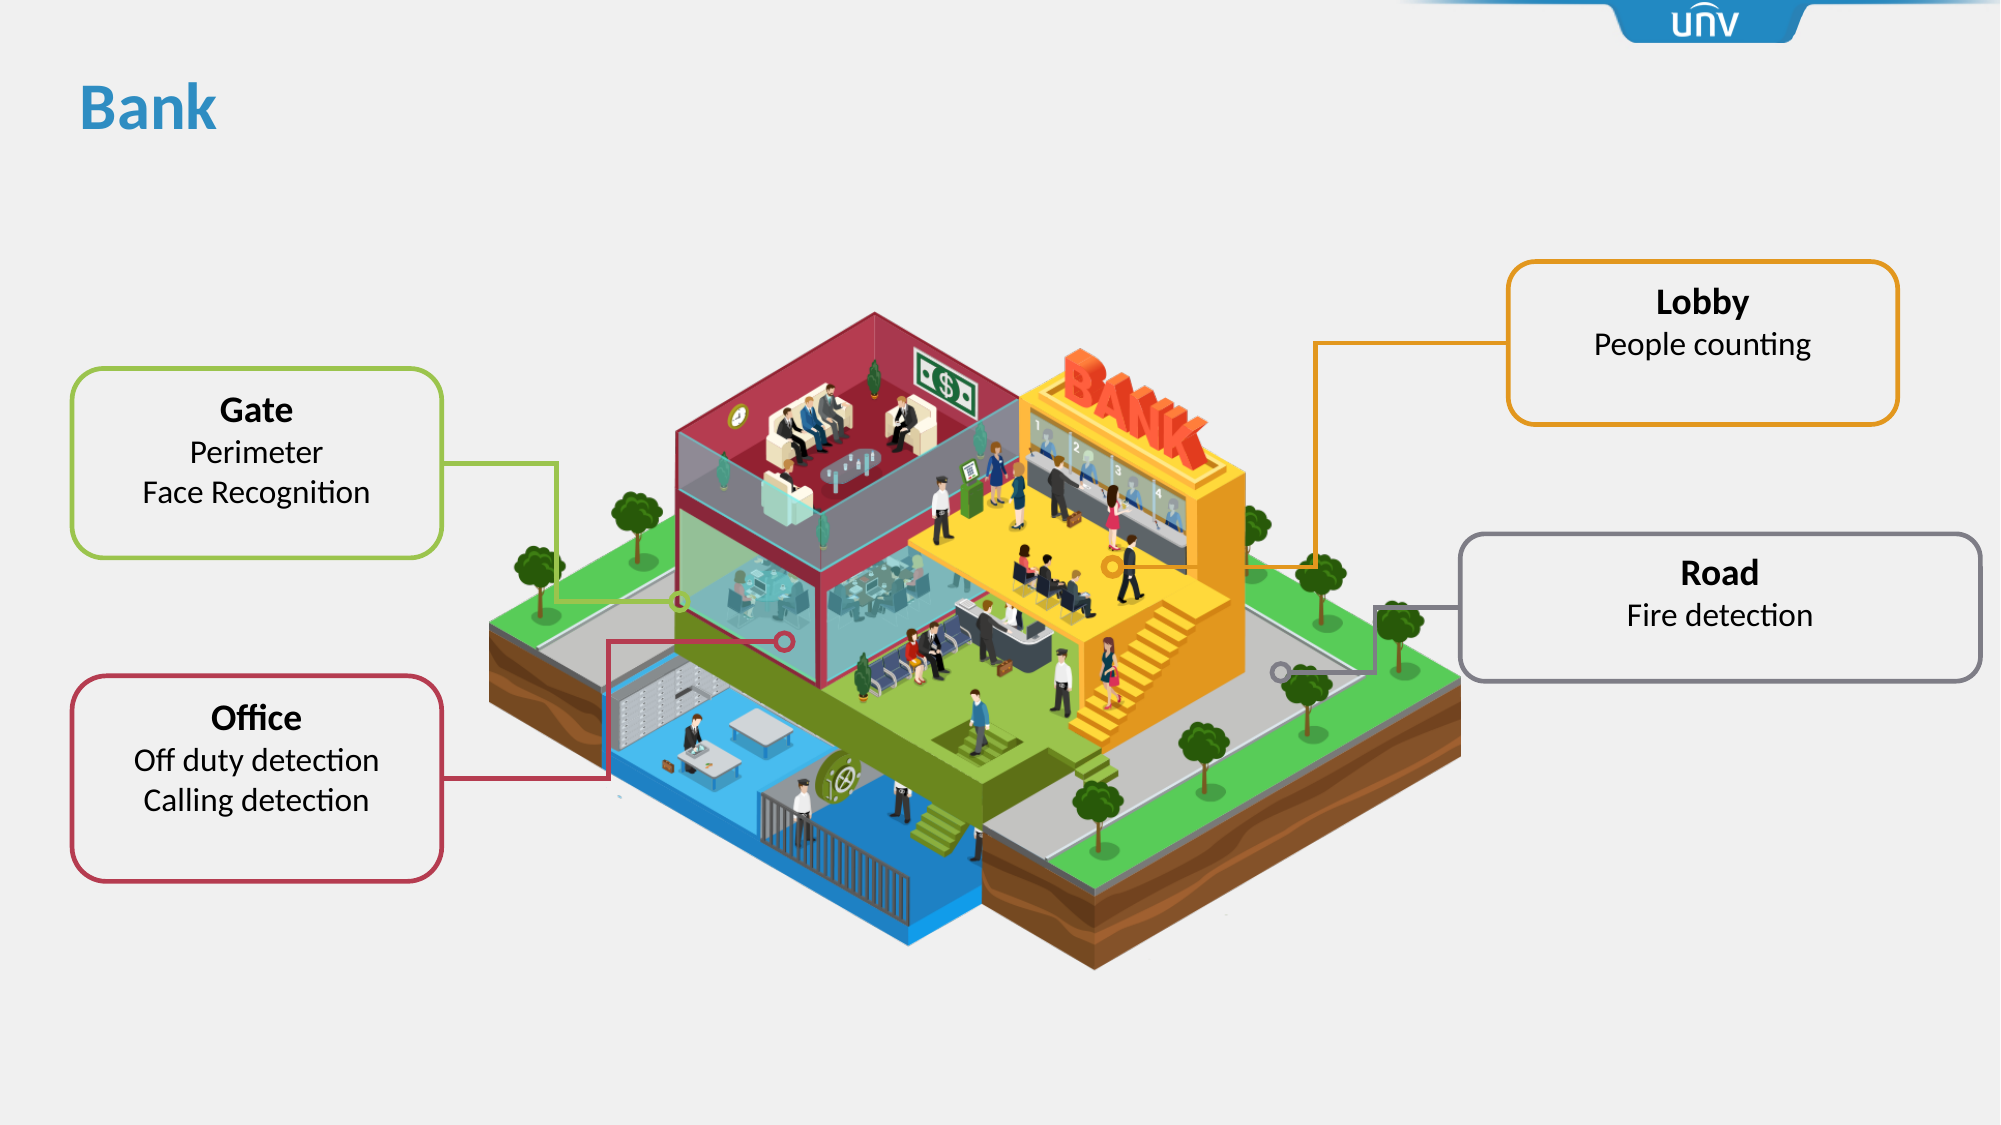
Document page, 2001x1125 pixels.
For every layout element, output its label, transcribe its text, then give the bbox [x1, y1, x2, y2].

picture [0, 0, 2001, 1125]
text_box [1103, 343, 1509, 576]
text_box Office Off duty detection Calling detection [71, 674, 443, 883]
text_box Bank [65, 55, 292, 151]
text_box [1271, 533, 1981, 682]
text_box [441, 632, 794, 779]
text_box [72, 368, 689, 611]
text_box Lobby People counting [1507, 260, 1899, 426]
